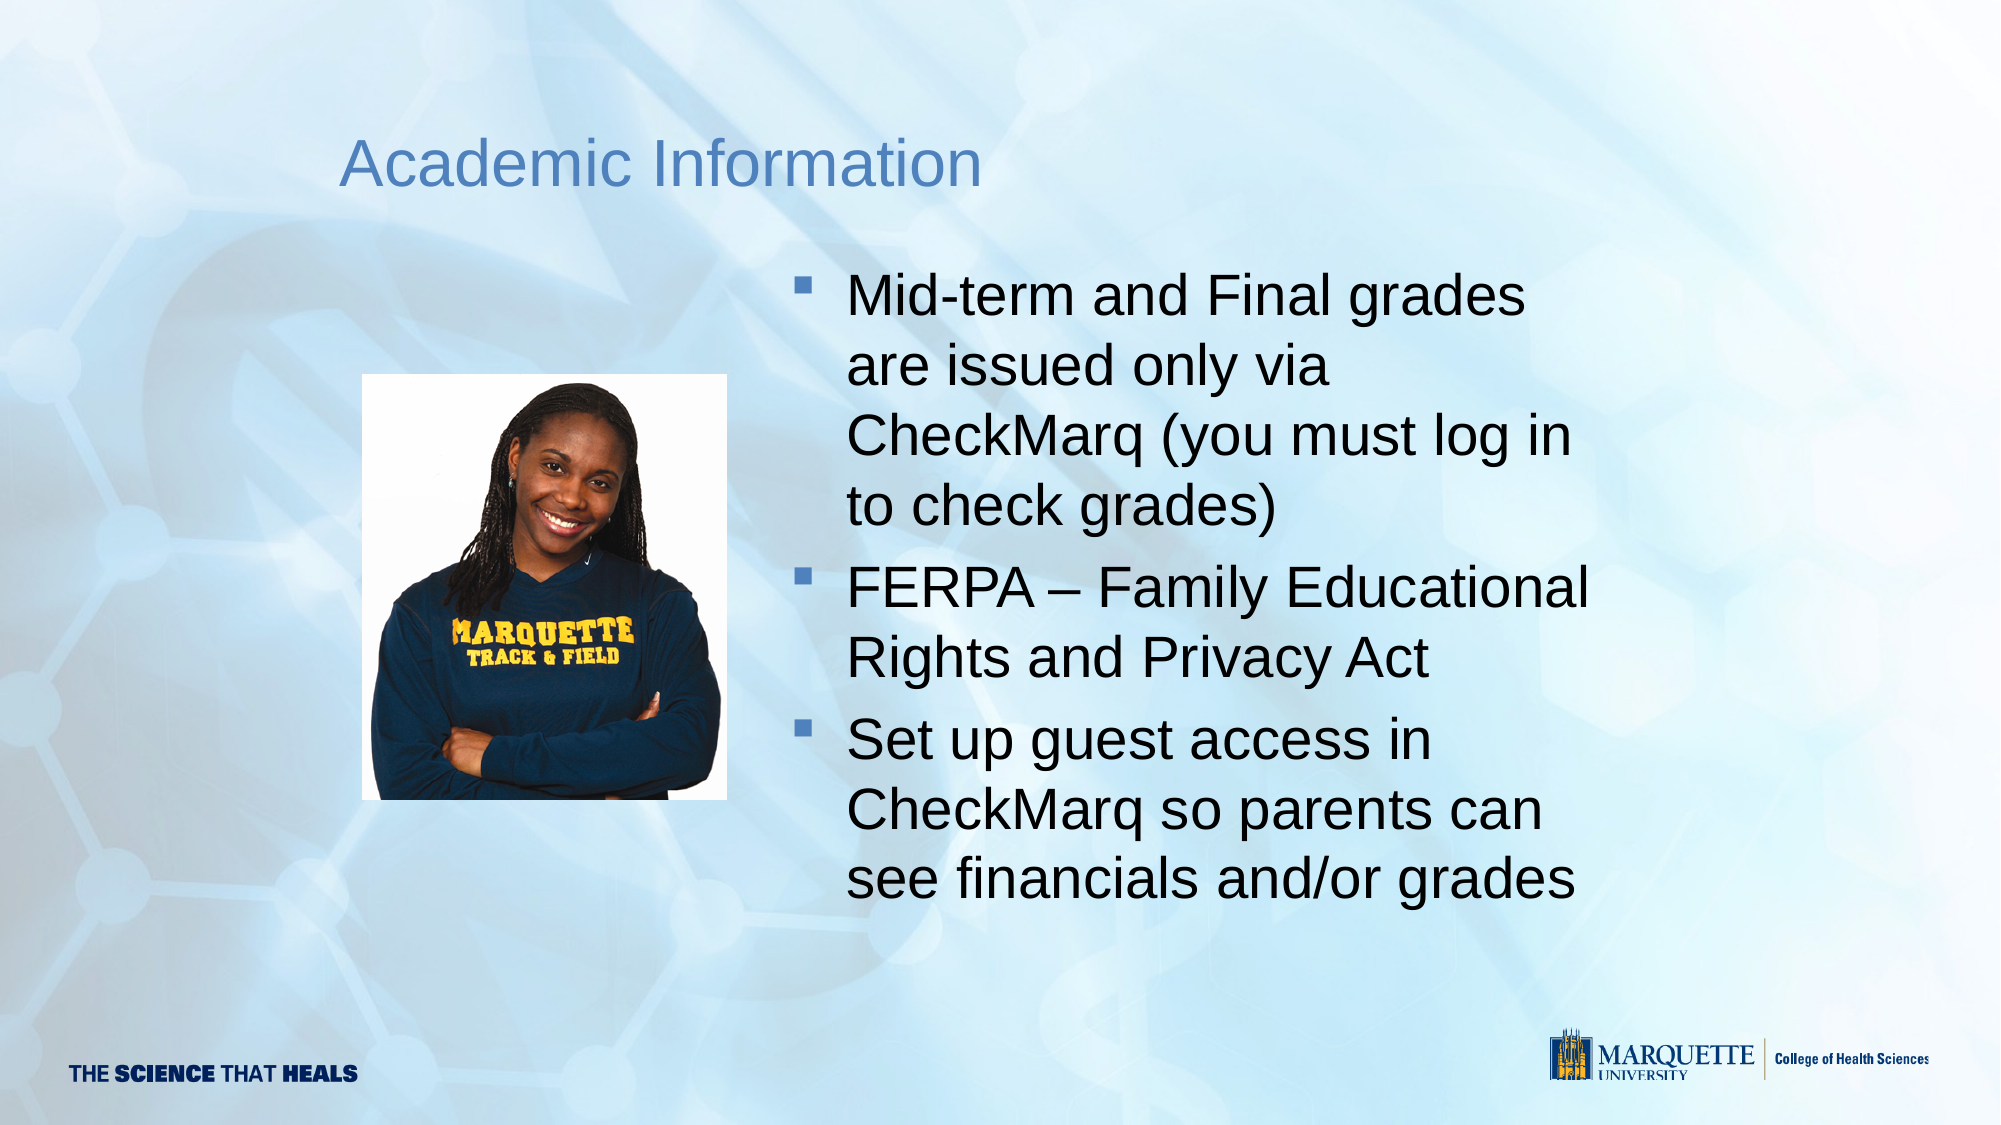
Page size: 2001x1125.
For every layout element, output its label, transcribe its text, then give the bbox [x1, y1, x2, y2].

list Mid-term and Final grades are issued only via CheckMarq (you must log in to check grades) FERPA – Family Educational Rights and Privacy Act Set up guest access in CheckMarq so parents can see financials and/or grades [774, 249, 1638, 975]
picture [0, 0, 2000, 1125]
title Academic Information [324, 112, 1675, 275]
